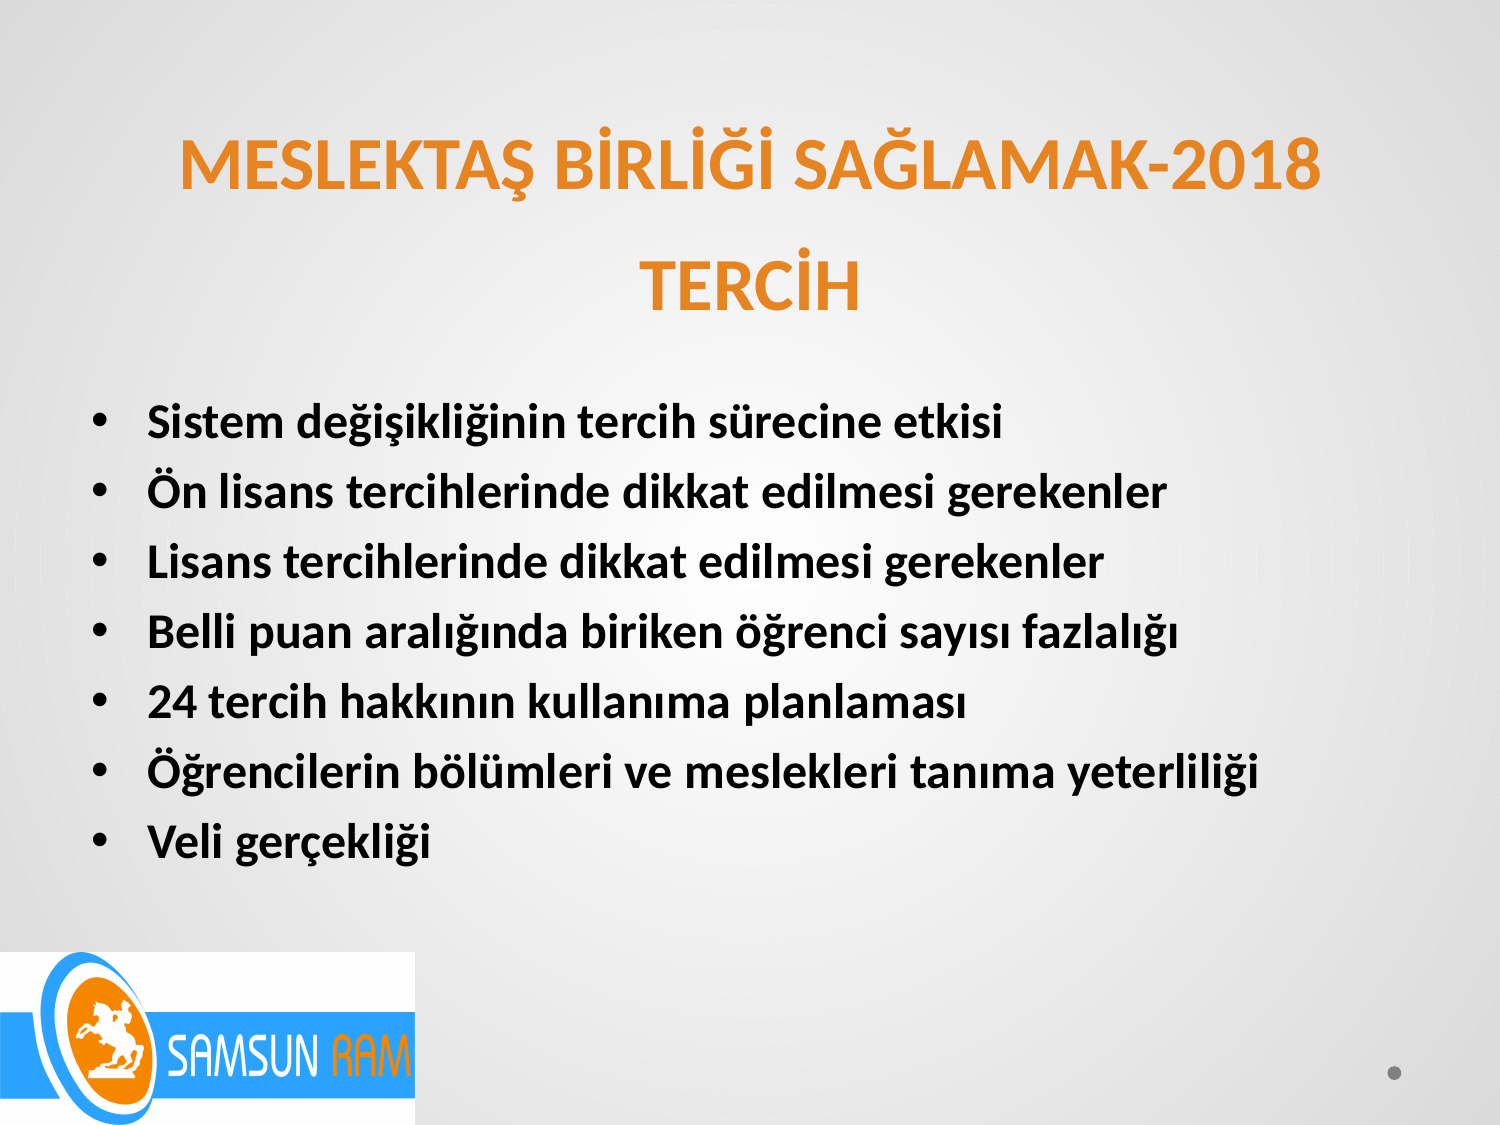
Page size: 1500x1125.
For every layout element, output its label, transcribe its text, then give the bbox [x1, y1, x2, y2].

list Sistem değişikliğinin tercih sürecine etkisi Ön lisans tercihlerinde dikkat edilmesi gerekenler Lisans tercihlerinde dikkat edilmesi gerekenler Belli puan aralığında biriken öğrenci sayısı fazlalığı 24 tercih hakkının kullanıma planlaması Öğrencilerin bölümleri ve meslekleri tanıma yeterliliği Veli gerçekliği [75, 381, 1426, 1124]
picture [0, 952, 415, 1125]
title MESLEKTAŞ BİRLİĞİ SAĞLAMAK-2018 TERCİH [75, 113, 1426, 334]
